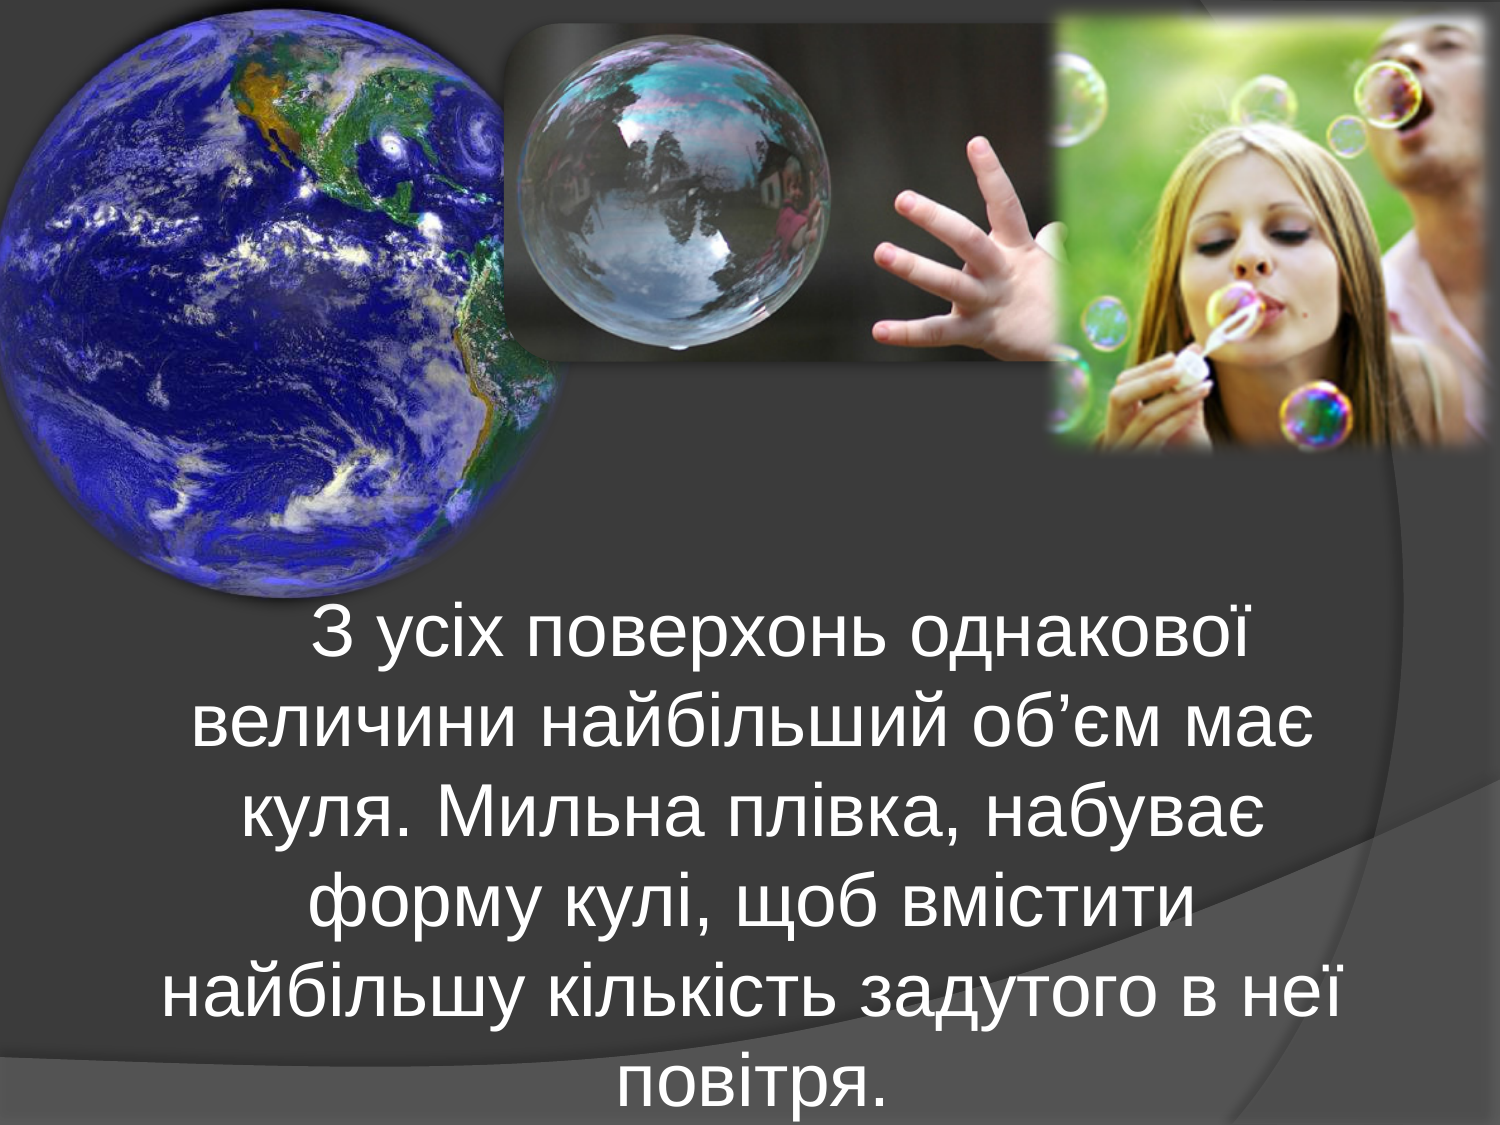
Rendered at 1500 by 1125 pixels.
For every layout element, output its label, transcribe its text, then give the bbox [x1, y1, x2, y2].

picture [503, 23, 1030, 362]
picture [1038, 0, 1500, 462]
picture [0, 0, 586, 618]
list З усіх поверхонь однакової величини найбільший об’єм має куля. Мильна плівка, набуває форму кулі, щоб вмістити найбільшу кількість задутого в неї повітря. [140, 574, 1366, 1125]
